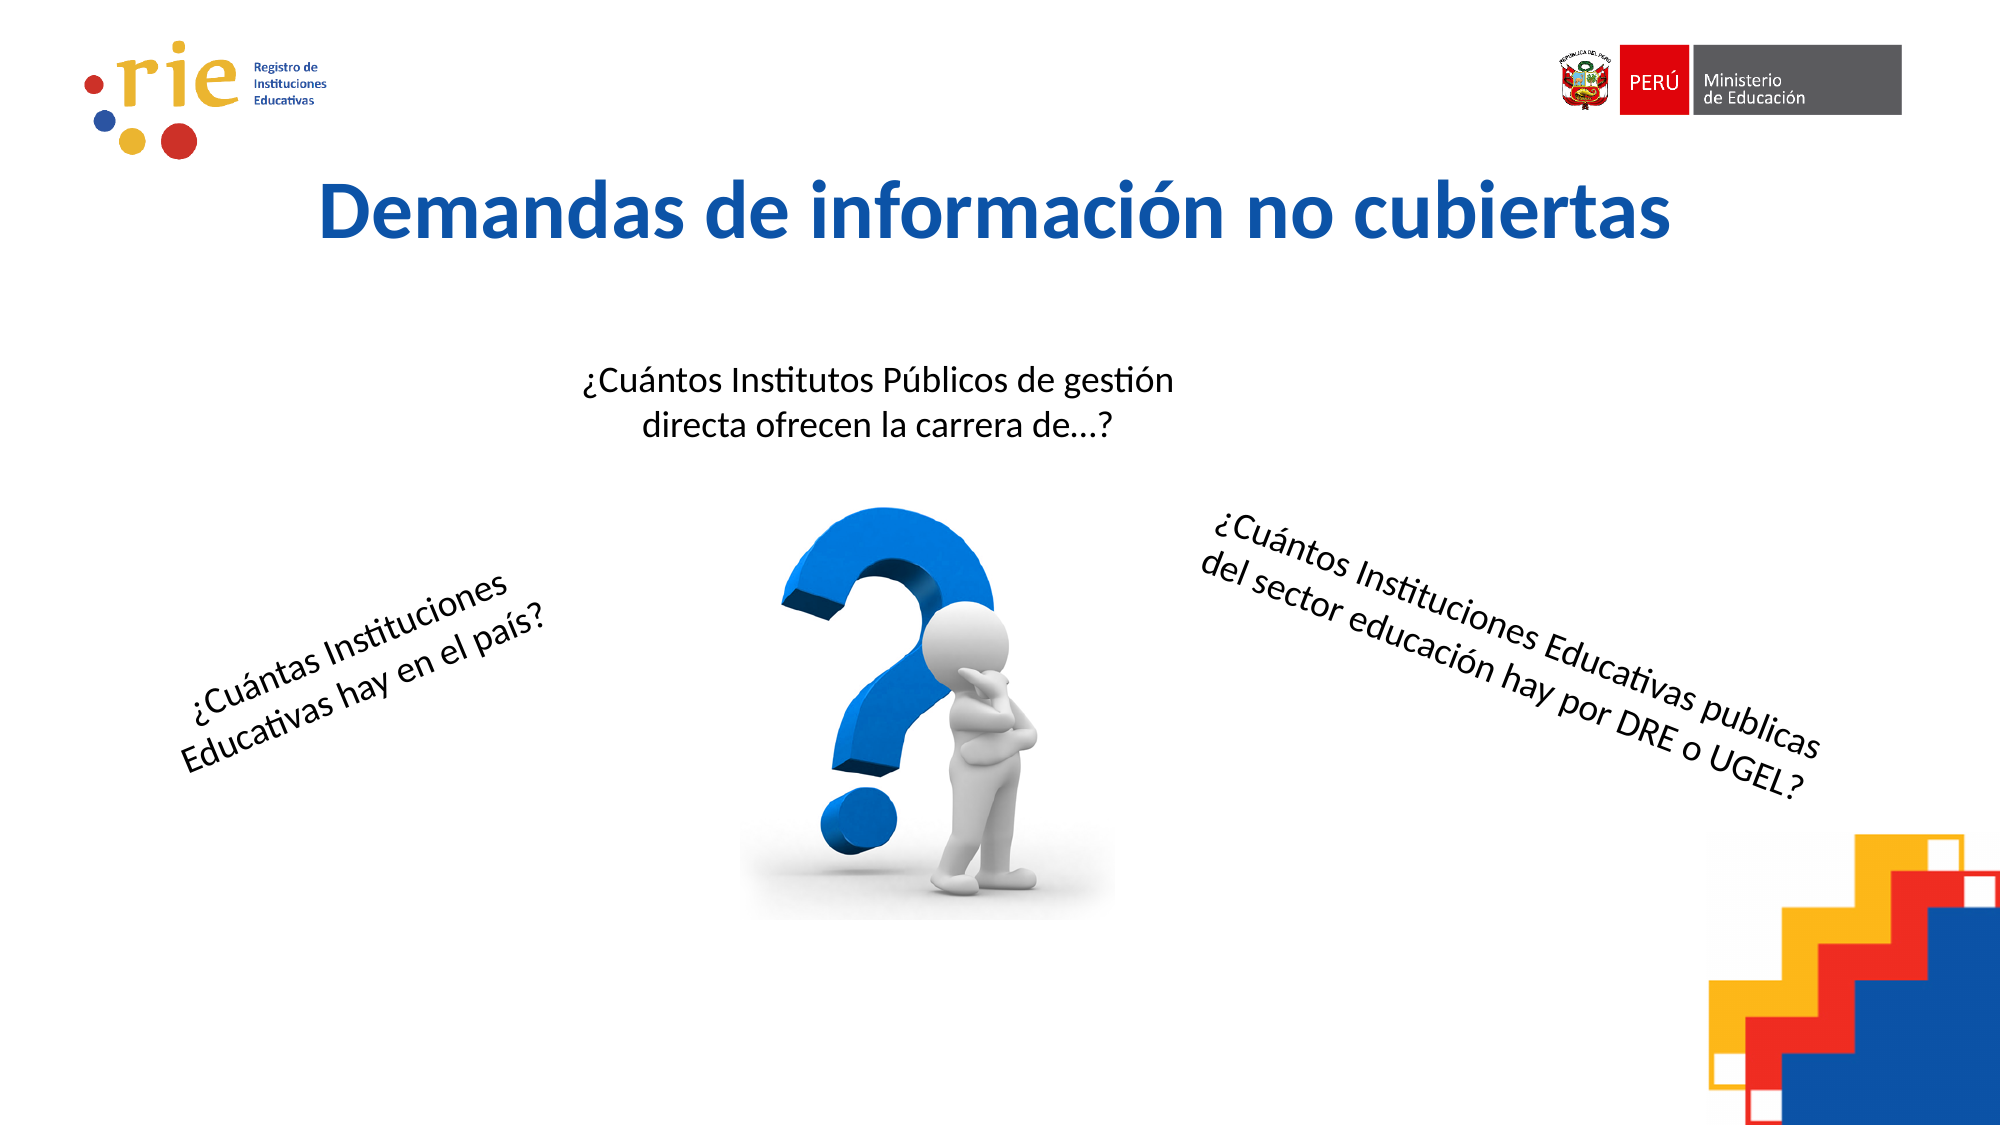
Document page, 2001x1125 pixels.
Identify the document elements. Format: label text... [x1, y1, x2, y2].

text_box ¿Cuántos Institutos Públicos de gestión directa ofrecen la carrera de…? [558, 348, 1199, 453]
picture [80, 37, 331, 165]
text_box Demandas de información no cubiertas [304, 147, 1707, 263]
text_box ¿Cuántos Instituciones Educativas publicas del sector educación hay por DRE o UGEL? [1157, 472, 1867, 832]
picture [1550, 40, 1906, 119]
text_box ¿Cuántas Instituciones Educativas hay en el país? [112, 522, 598, 806]
picture [740, 492, 1115, 920]
picture [1706, 832, 2000, 1125]
